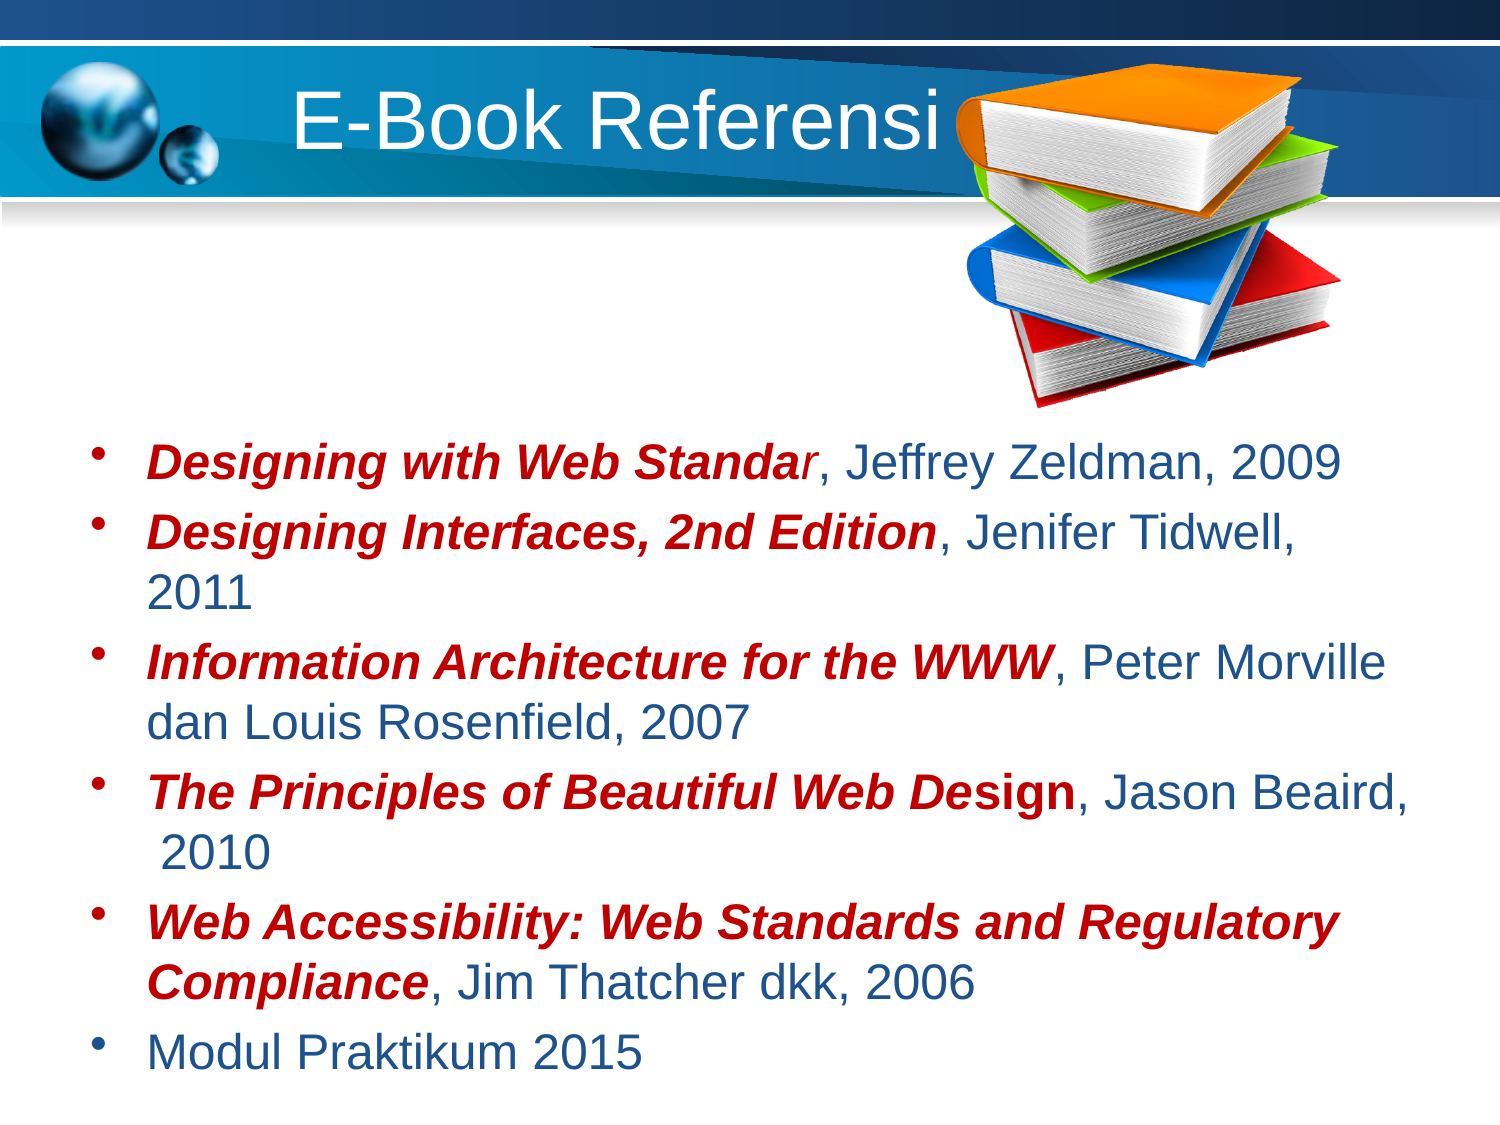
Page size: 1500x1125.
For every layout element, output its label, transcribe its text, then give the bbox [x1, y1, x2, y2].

title E-Book Referensi [274, 44, 908, 188]
list Designing with Web Standar, Jeffrey Zeldman, 2009 Designing Interfaces, 2nd Edition, Jenifer Tidwell, 2011 Information Architecture for the WWW, Peter Morville dan Louis Rosenfield, 2007 The Principles of Beautiful Web Design, Jason Beaird, 2010 Web Accessibility: Web Standards and Regulatory Compliance, Jim Thatcher dkk, 2006 Modul Praktikum 2015 [74, 421, 1426, 1055]
picture [913, 0, 1383, 469]
picture [160, 126, 218, 184]
picture [42, 63, 159, 180]
